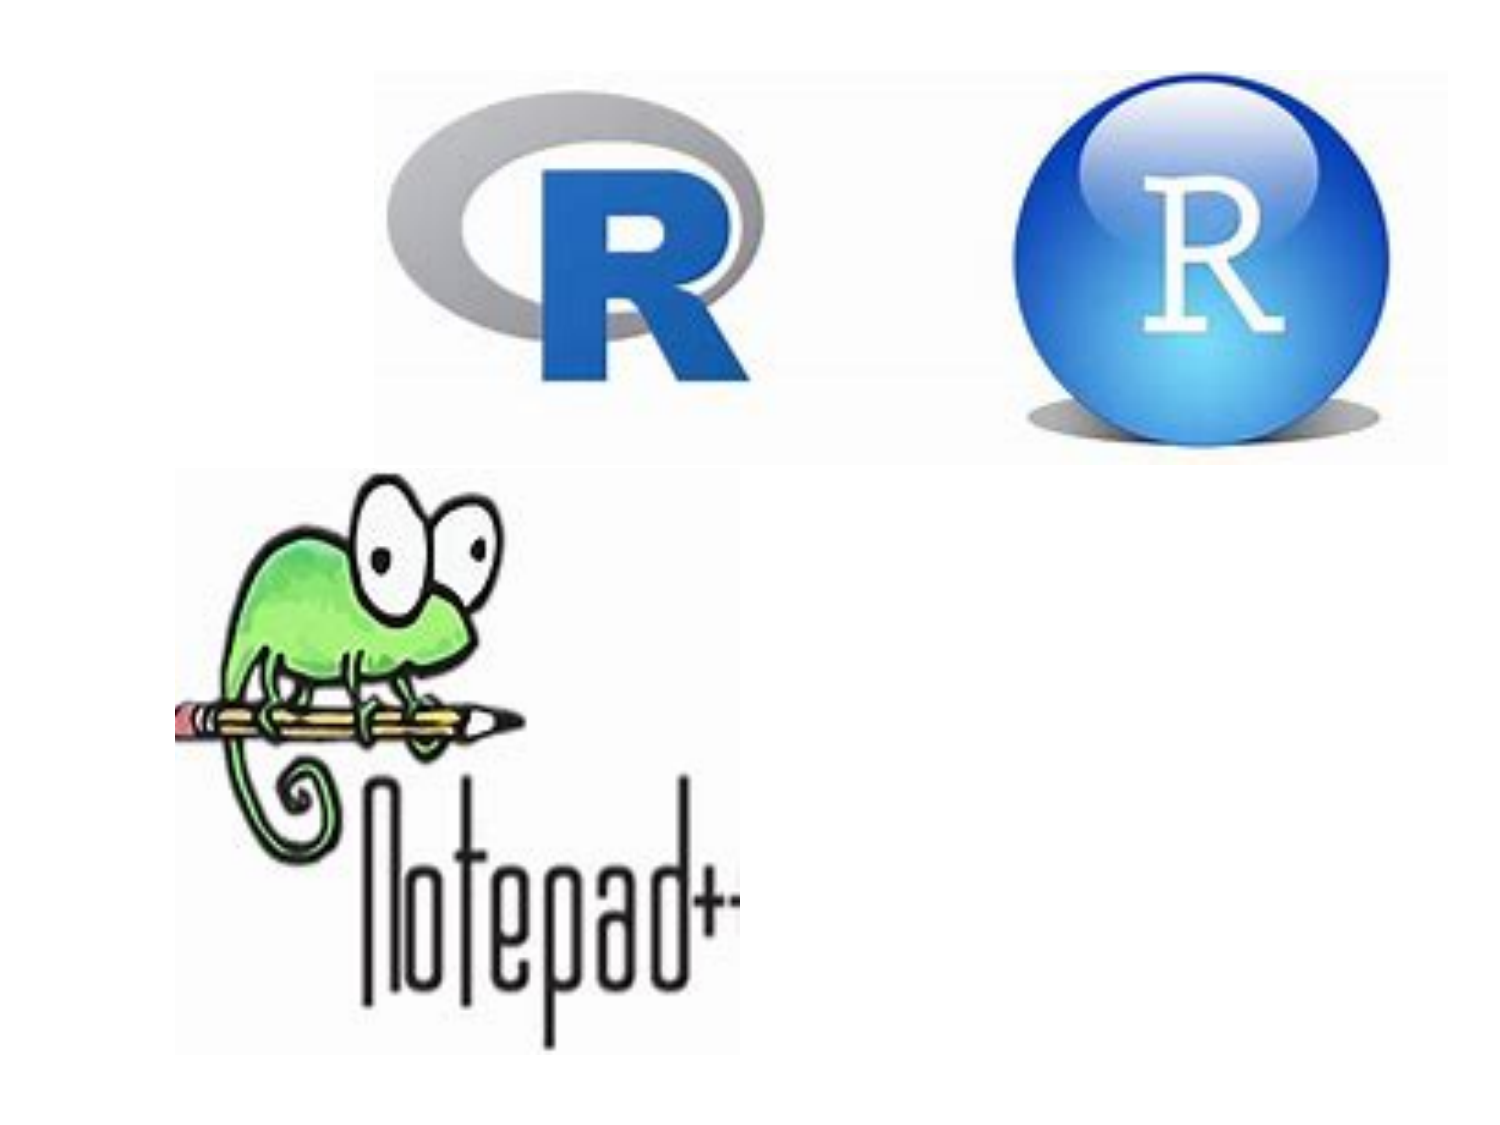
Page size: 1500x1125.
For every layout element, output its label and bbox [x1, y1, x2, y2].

picture [374, 70, 1448, 466]
list [175, 468, 740, 1055]
